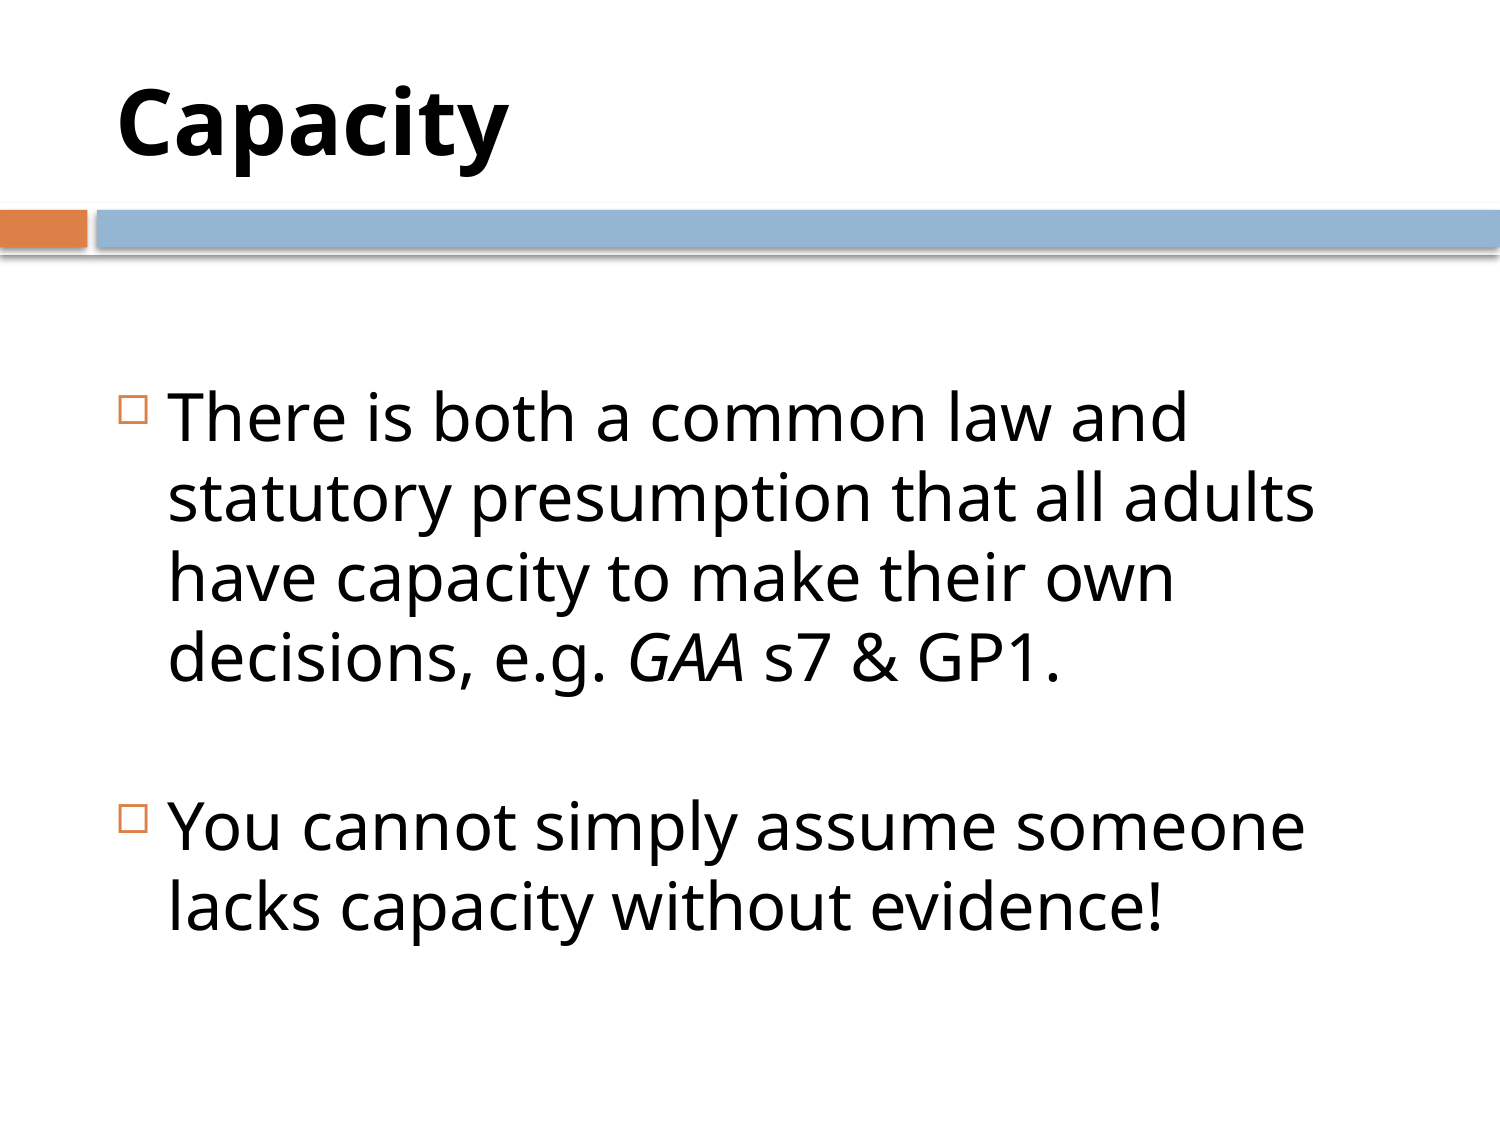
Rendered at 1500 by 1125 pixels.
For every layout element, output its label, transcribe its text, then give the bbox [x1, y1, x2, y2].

list There is both a common law and statutory presumption that all adults have capacity to make their own decisions, e.g. GAA s7 & GP1. You cannot simply assume someone lacks capacity without evidence! [100, 262, 1439, 1001]
title Capacity [100, 37, 1439, 201]
